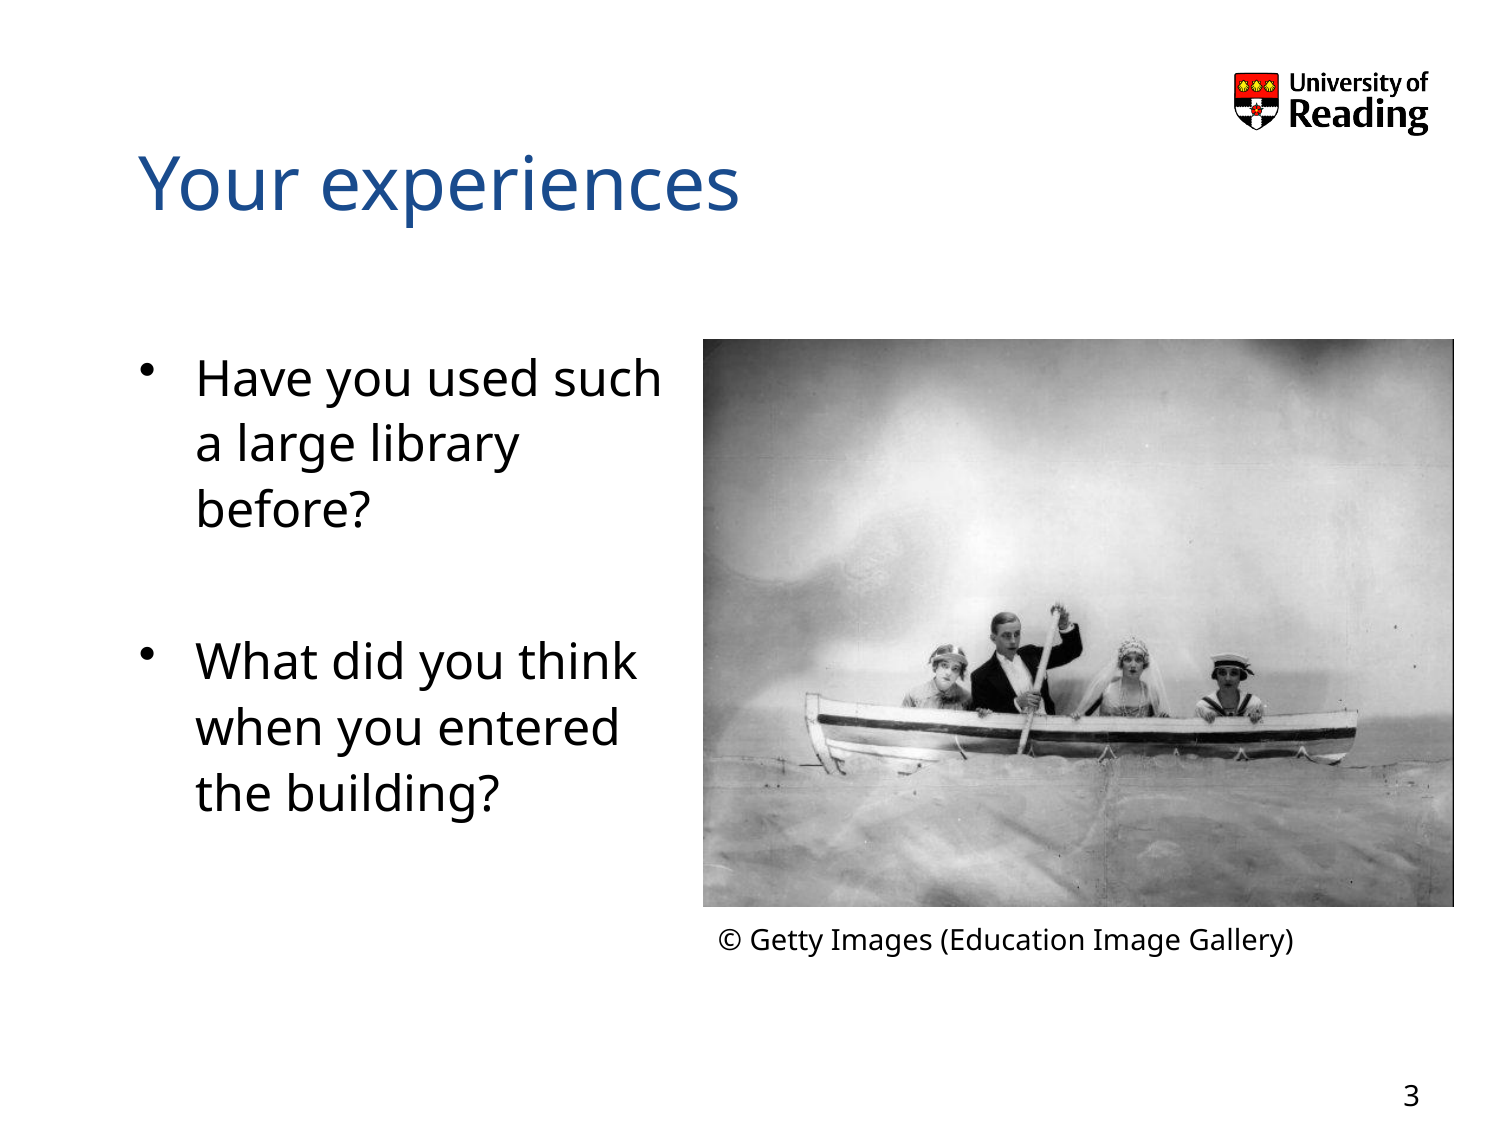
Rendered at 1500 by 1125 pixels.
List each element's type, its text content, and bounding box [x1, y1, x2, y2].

title Your experiences [123, 44, 1141, 233]
slide_number 3 [1323, 1069, 1436, 1125]
picture [702, 339, 1454, 907]
text_box © Getty Images (Education Image Gallery) [703, 915, 1336, 964]
picture [1234, 71, 1429, 136]
list Have you used such a large library before? What did you think when you entered the building? [123, 262, 680, 976]
